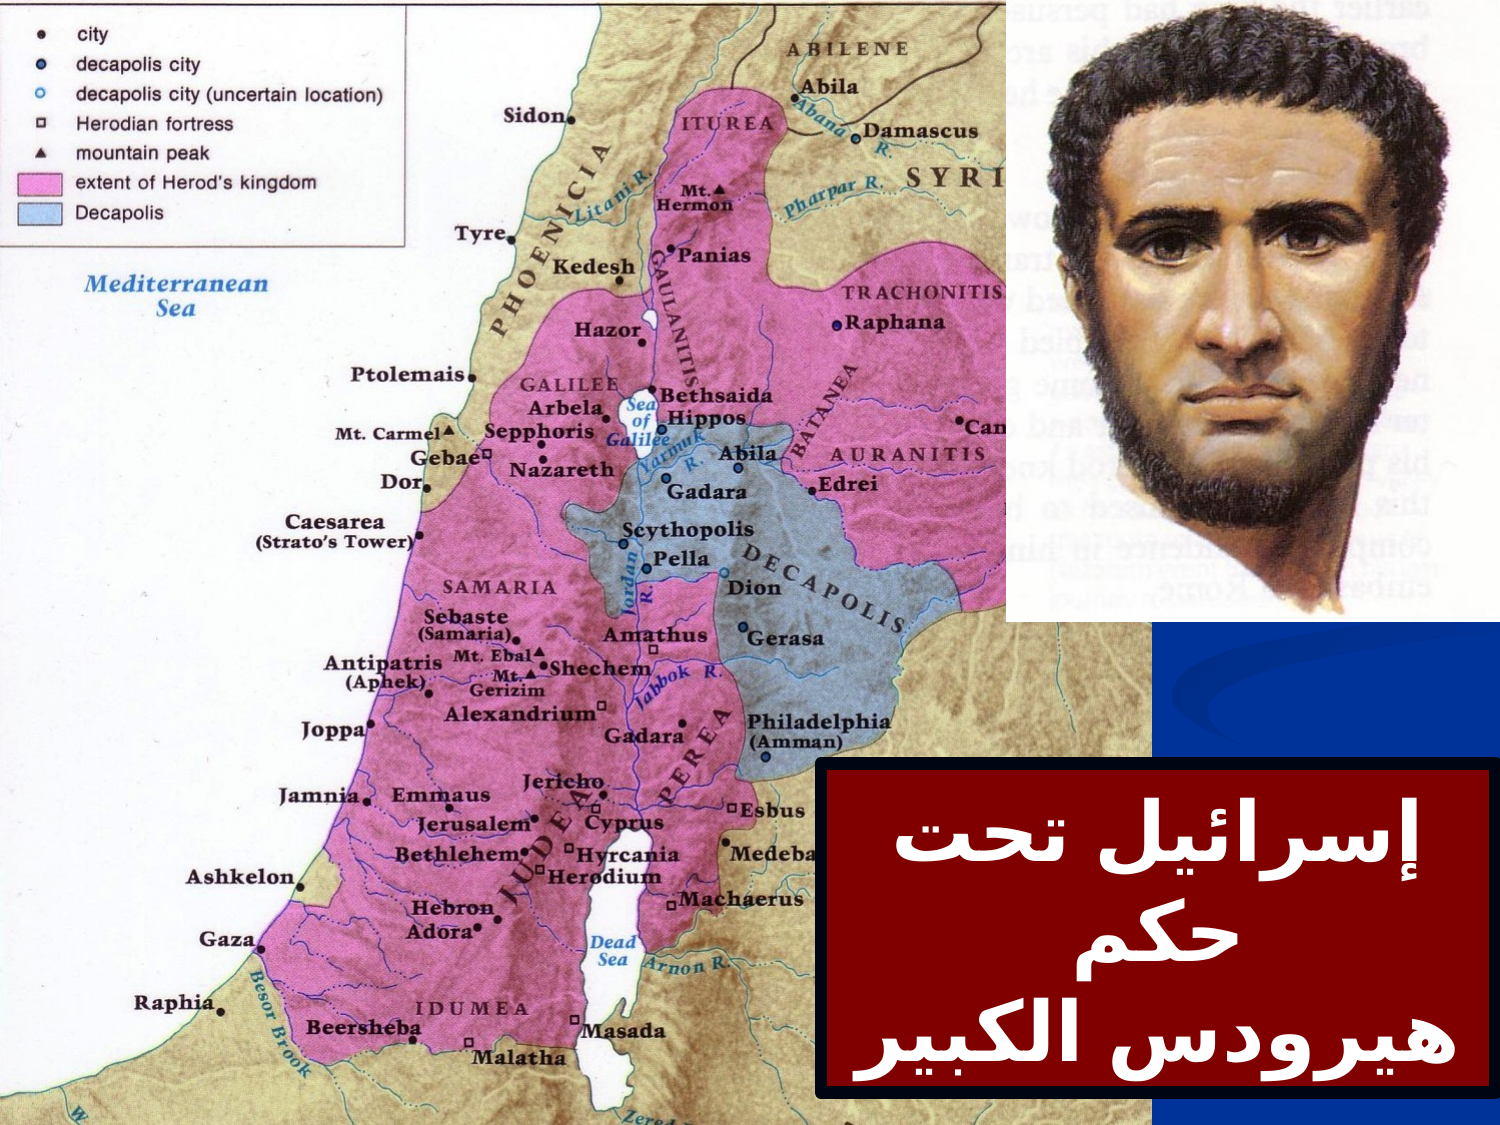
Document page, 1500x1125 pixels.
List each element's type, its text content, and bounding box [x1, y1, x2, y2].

picture [0, 0, 1500, 1125]
title إسرائيل تحت حكم هيرودس الكبير [1156, 763, 1496, 1093]
